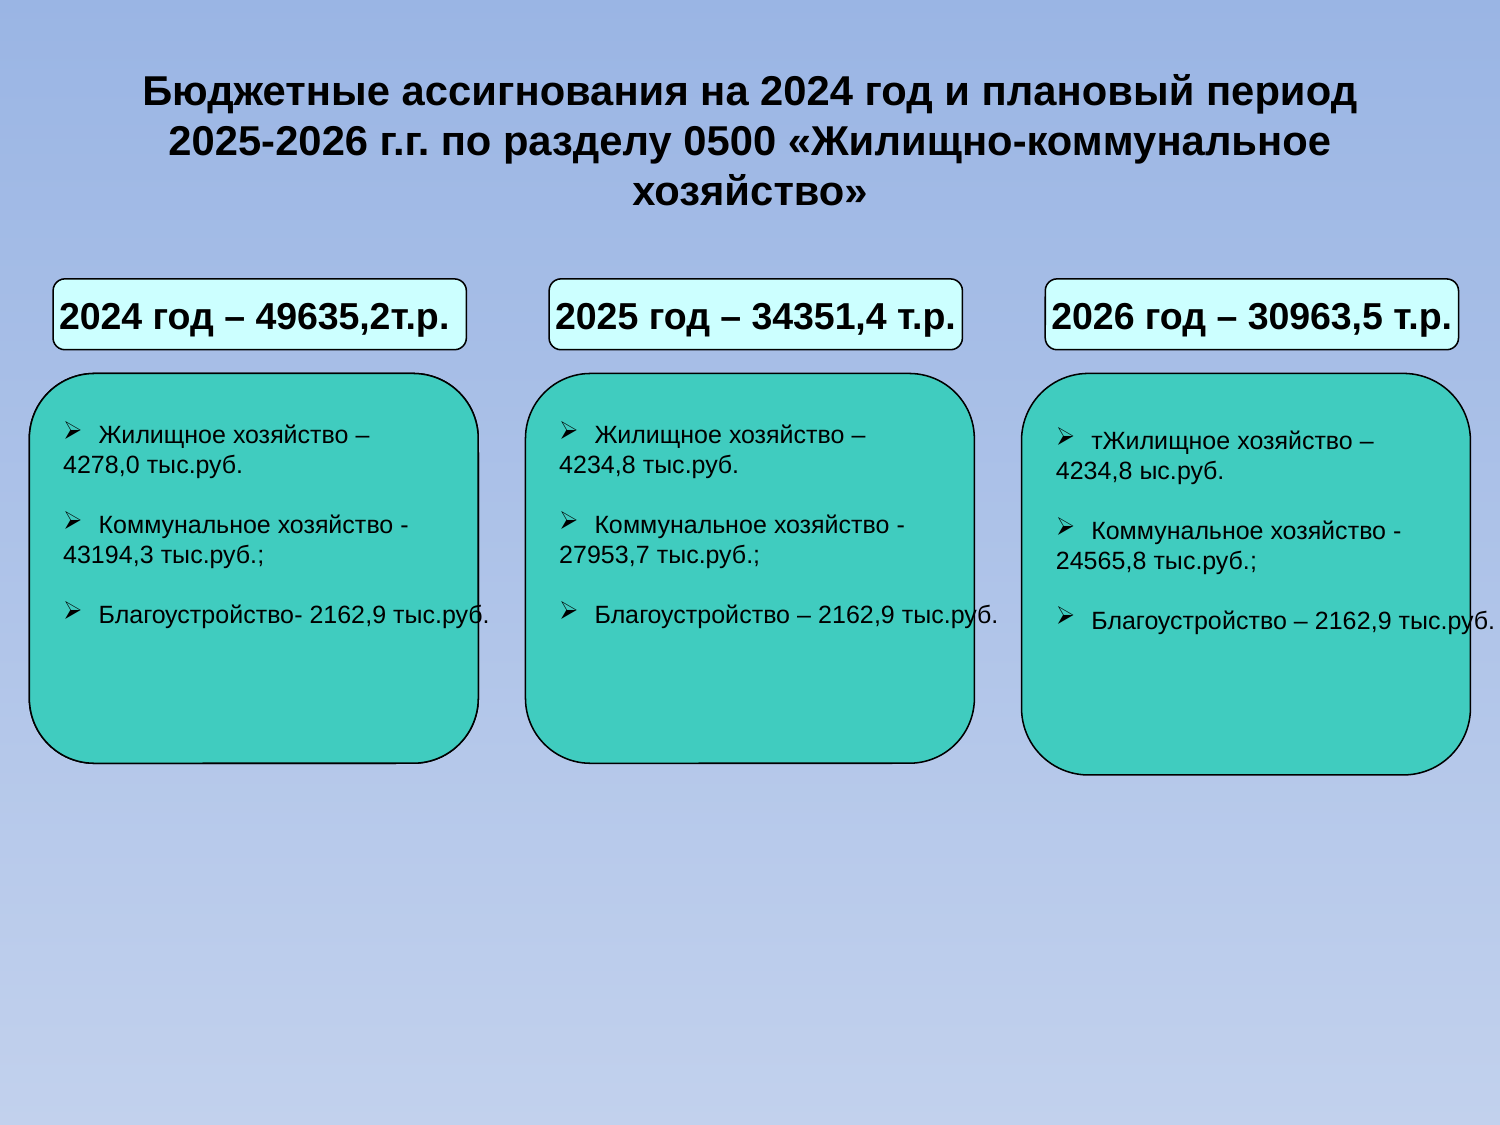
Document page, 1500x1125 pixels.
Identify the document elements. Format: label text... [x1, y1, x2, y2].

text_box 2024 год – 49635,2т.р. [53, 278, 467, 350]
text_box Жилищное хозяйство – 4278,0 тыс.руб. Коммунальное хозяйство - 43194,3 тыс.руб.; Благоустройство- 2162,9 тыс.руб. [29, 373, 479, 764]
text_box 2025 год – 34351,4 т.р. [549, 278, 963, 350]
text_box тЖилищное хозяйство – 4234,8 ыс.руб. Коммунальное хозяйство - 24565,8 тыс.руб.; Благоустройство – 2162,9 тыс.руб. [1021, 373, 1471, 775]
text_box 2026 год – 30963,5 т.р. [1045, 278, 1459, 350]
text_box Жилищное хозяйство – 4234,8 тыс.руб. Коммунальное хозяйство - 27953,7 тыс.руб.; Благоустройство – 2162,9 тыс.руб. [525, 373, 975, 764]
title Бюджетные ассигнования на 2024 год и плановый период 2025-2026 г.г. по разделу 0500 «Жилищно-коммунальное хозяйство» [74, 44, 1426, 233]
